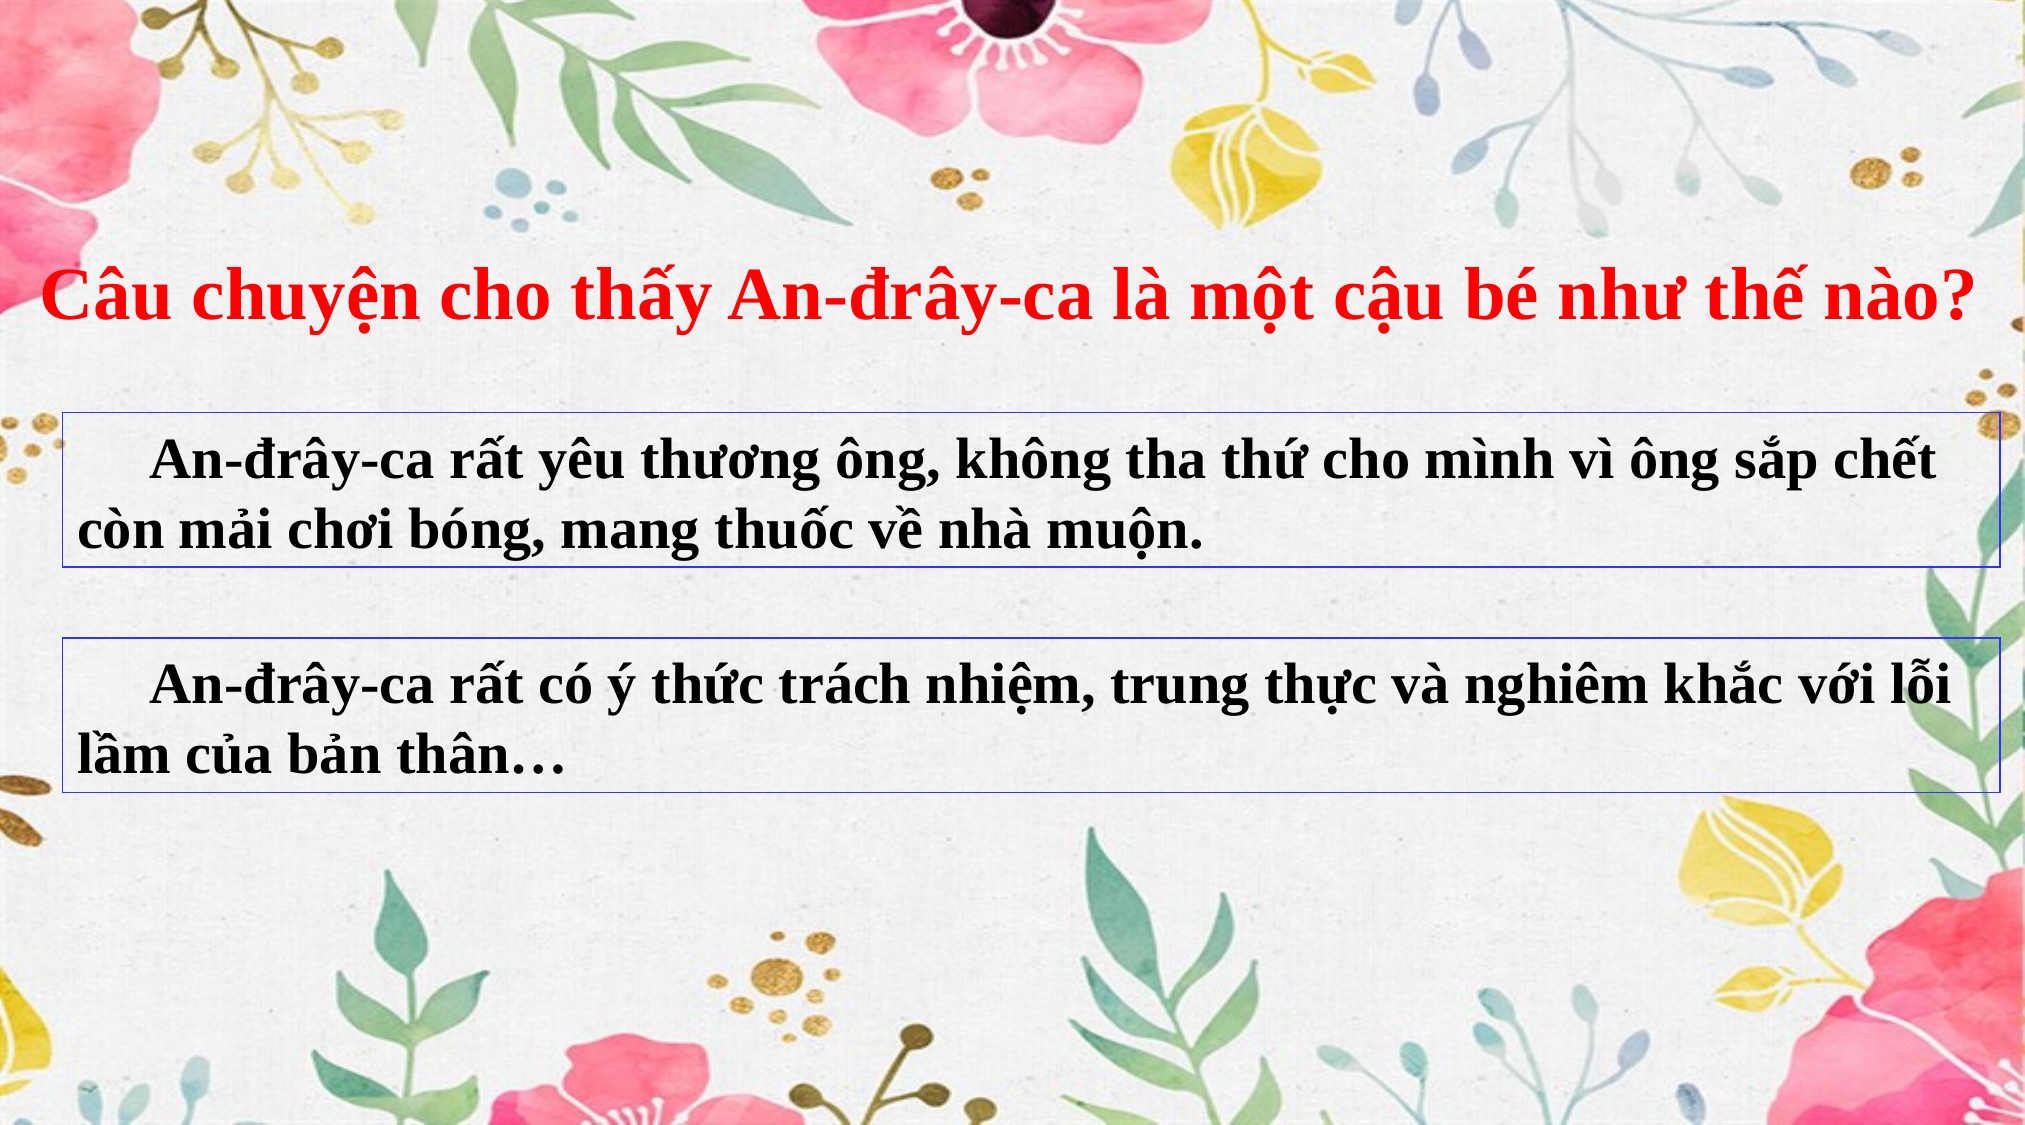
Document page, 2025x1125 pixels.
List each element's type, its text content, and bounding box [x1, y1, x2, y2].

text_box Câu chuyện cho thấy An-đrây-ca là một cậu bé như thế nào? [24, 237, 2000, 343]
picture [0, 0, 2025, 1125]
text_box An-đrây-ca rất có ý thức trách nhiệm, trung thực và nghiêm khắc với lỗi lầm của bản thân… [62, 637, 2000, 793]
text_box An-đrây-ca rất yêu thương ông, không tha thứ cho mình vì ông sắp chết còn mải chơi bóng, mang thuốc về nhà muộn. [62, 412, 2000, 568]
